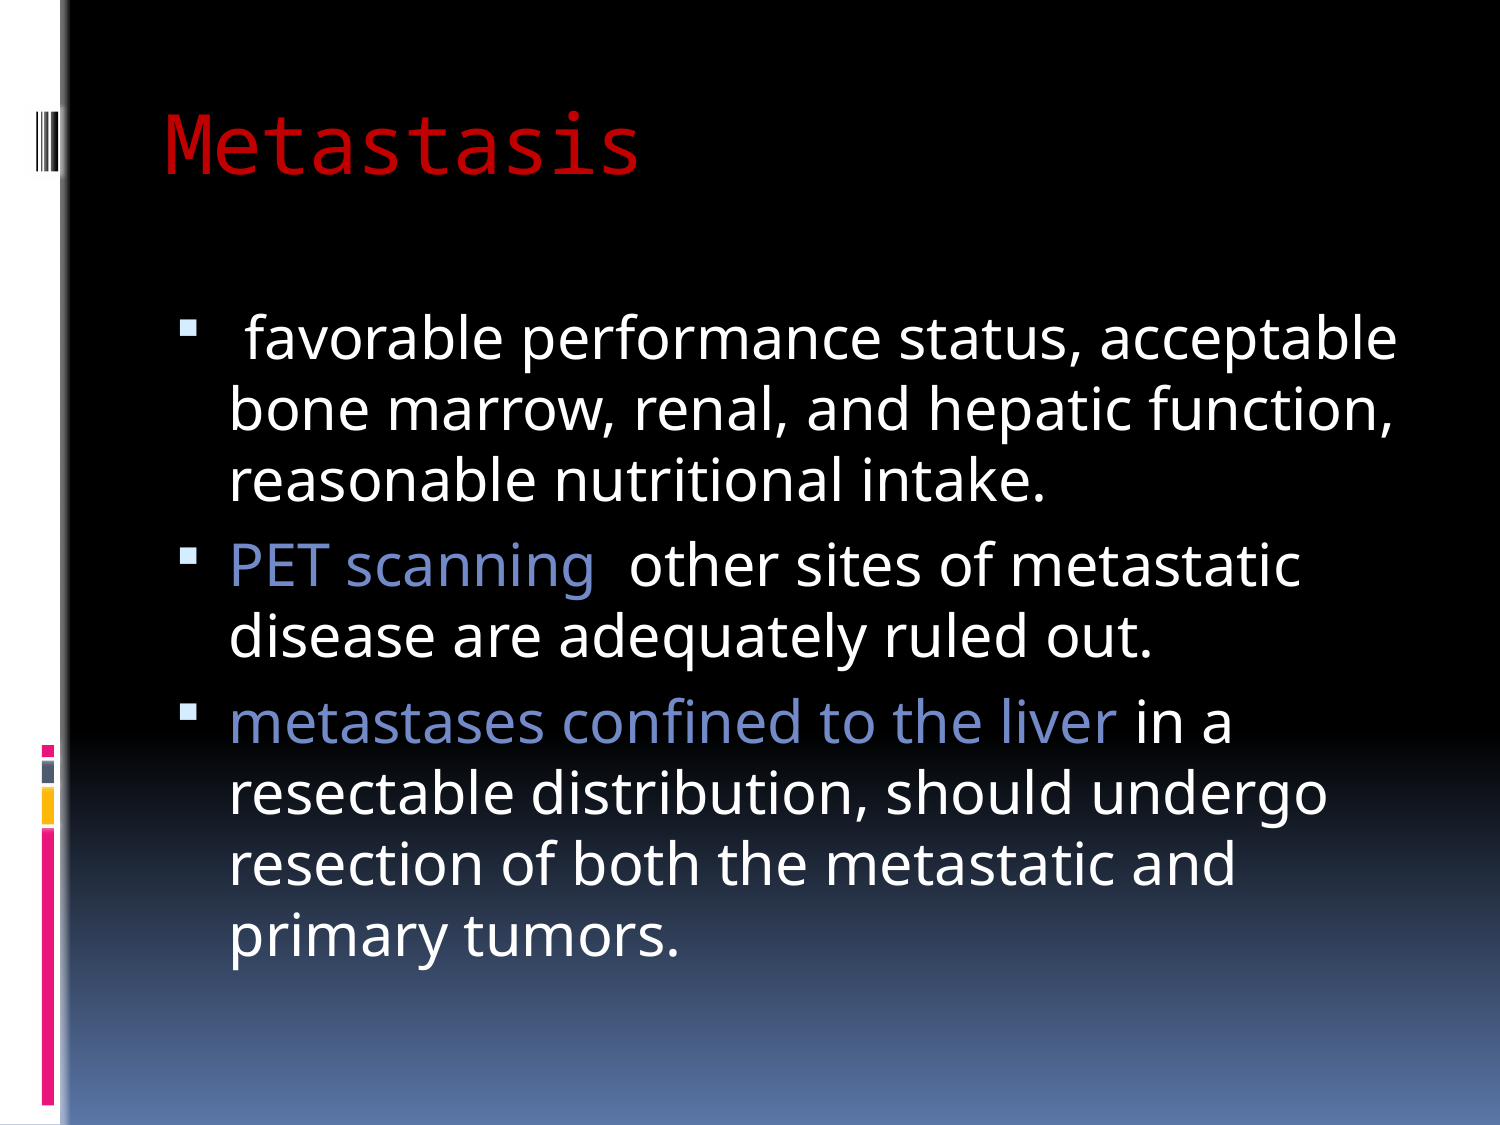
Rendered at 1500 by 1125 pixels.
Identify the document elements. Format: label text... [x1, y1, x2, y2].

list favorable performance status, acceptable bone marrow, renal, and hepatic function, reasonable nutritional intake. PET scanning other sites of metastatic disease are adequately ruled out. metastases confined to the liver in a resectable distribution, should undergo resection of both the metastatic and primary tumors. [150, 292, 1425, 1043]
title Metastasis [150, 83, 1425, 234]
